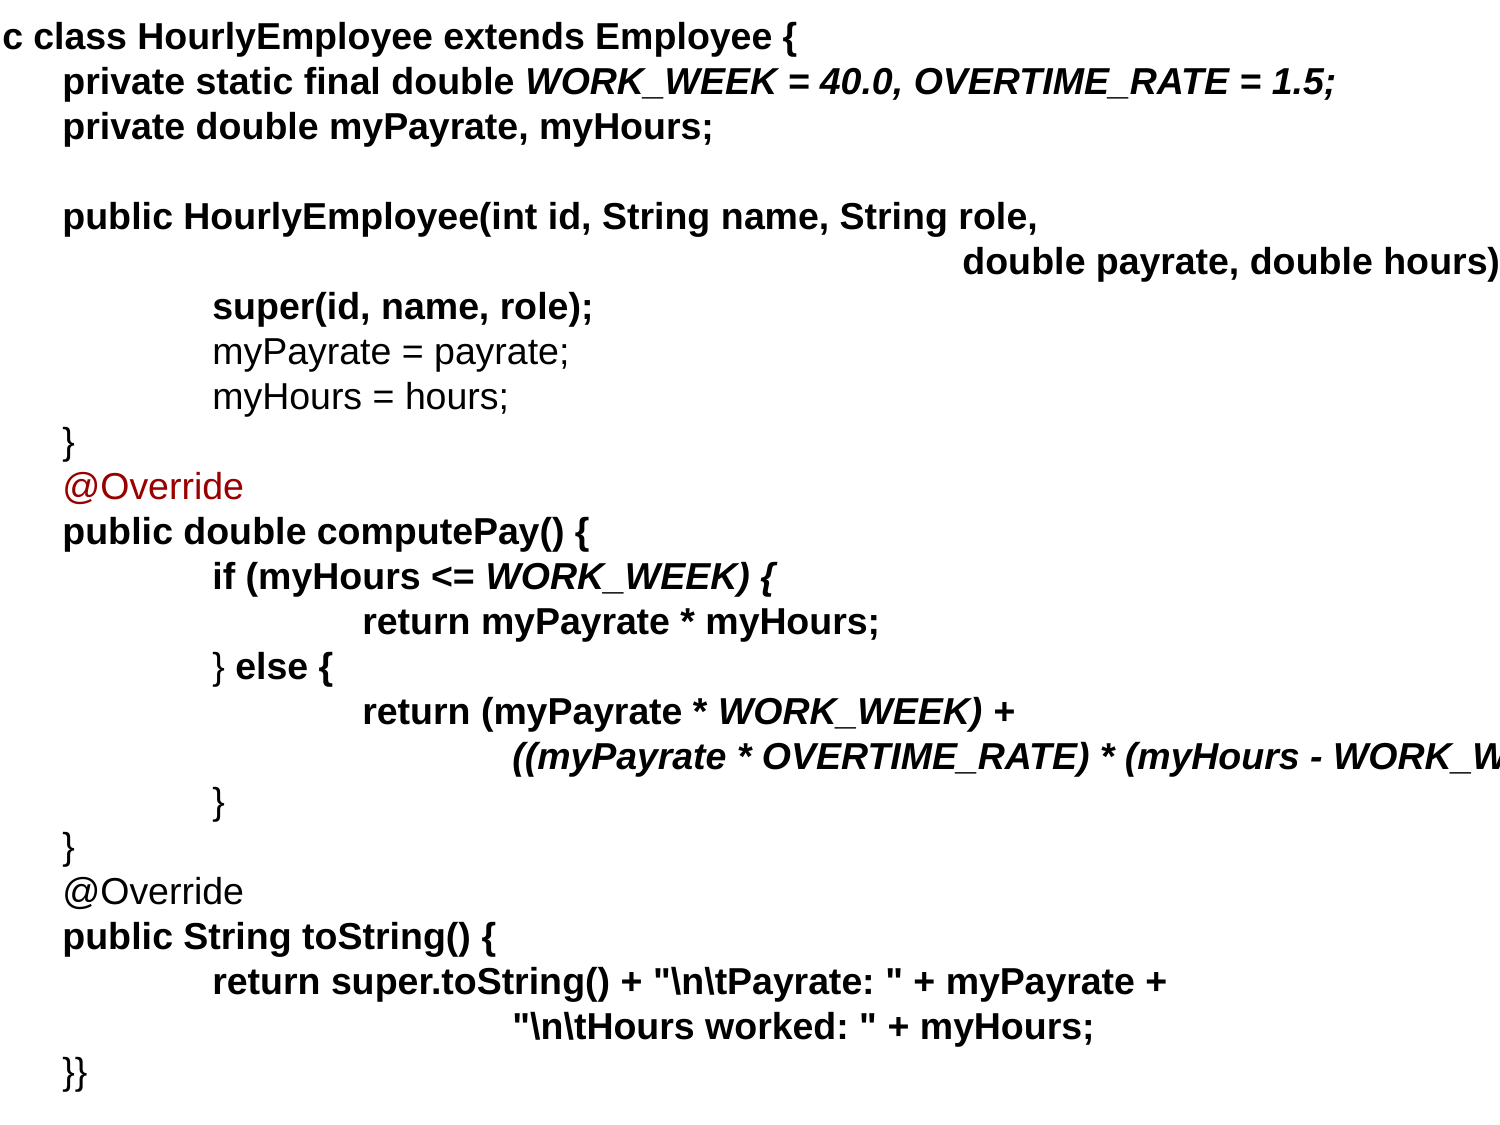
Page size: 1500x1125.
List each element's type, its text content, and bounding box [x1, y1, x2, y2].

text_box public class HourlyEmployee extends Employee { private static final double WORK_WEEK = 40.0, OVERTIME_RATE = 1.5; private double myPayrate, myHours; public HourlyEmployee(int id, String name, String role, double payrate, double hours) { super(id, name, role); myPayrate = payrate; myHours = hours; } @Override public double computePay() { if (myHours <= WORK_WEEK) { return myPayrate * myHours; } else { return (myPayrate * WORK_WEEK) + ((myPayrate * OVERTIME_RATE) * (myHours - WORK_WEEK)); } } @Override public String toString() { return super.toString() + "\n\tPayrate: " + myPayrate + "\n\tHours worked: " + myHours; }} [0, 4, 1500, 1100]
